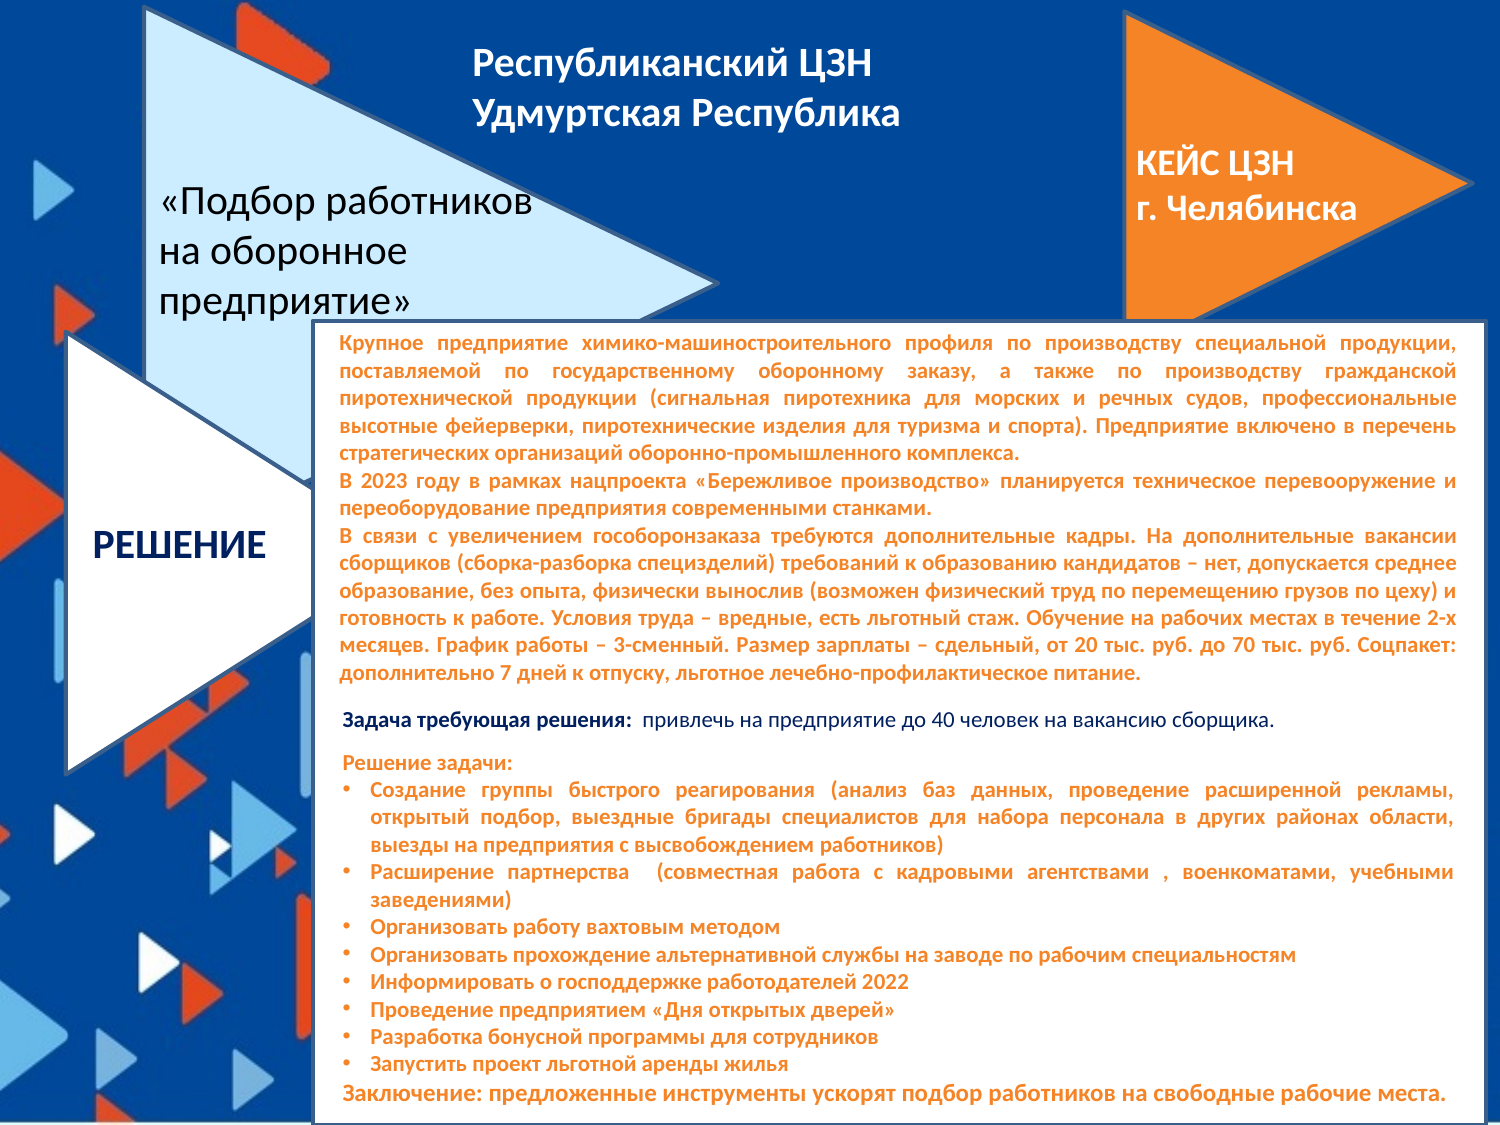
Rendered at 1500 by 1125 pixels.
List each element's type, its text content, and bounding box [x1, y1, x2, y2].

text_box [564, 206, 721, 319]
text_box Республиканский ЦЗН Удмуртская Республика [457, 27, 942, 142]
text_box [63, 620, 311, 777]
text_box [1122, 236, 1371, 319]
text_box [1122, 9, 1370, 130]
text_box [311, 319, 1488, 1125]
text_box Задача требующая решения: привлечь на предприятие до 40 человек на вакансию сборщика. [327, 696, 1426, 739]
text_box Крупное предприятие химико-машиностроительного профиля по производству специальной продукции, поставляемой по государственному оборонному заказу, а также по производству гражданской пиротехнической продукции (сигнальная пиротехника для морских и речных судов, профессиональные высотные фейерверки, пиротехнические изделия для туризма и спорта). Предприятие включено в перечень стратегических организаций оборонно-промышленного комплекса. В 2023 году в рамках нацпроекта «Бережливое производство» планируется техническое перевооружение и переоборудование предприятия современными станками. В связи с увеличением гособоронзаказа требуются дополнительные кадры. На дополнительные вакансии сборщиков (сборка-разборка специзделий) требований к образованию кандидатов – нет, допускается среднее образование, без опыта, физически вынослив (возможен физический труд по перемещению грузов по цеху) и готовность к работе. Условия труда – вредные, есть льготный стаж. Обучение на рабочих местах в течение 2-х месяцев. График работы – 3-сменный. Размер зарплаты – сдельный, от 20 тыс. руб. до 70 тыс. руб. Соцпакет: дополнительно 7 дней к отпуску, льготное лечебно-профилактическое питание. [324, 320, 1473, 693]
text_box [141, 4, 478, 483]
text_box Решение задачи: Создание группы быстрого реагирования (анализ баз данных, проведение расширенной рекламы, открытый подбор, выездные бригады специалистов для набора персонала в других районах области, выезды на предприятия с высвобождением работников) Расширение партнерства (совместная работа с кадровыми агентствами , военкоматами, учебными заведениями) Организовать работу вахтовым методом Организовать прохождение альтернативной службы на заводе по рабочим специальностям Информировать о господдержке работодателей 2022 Проведение предприятием «Дня открытых дверей» Разработка бонусной программы для сотрудников Запустить проект льготной аренды жилья Заключение: предложенные инструменты ускорят подбор работников на свободные рабочие места. [327, 739, 1470, 1125]
text_box [1412, 151, 1475, 216]
text_box КЕЙС ЦЗН г. Челябинска [1121, 130, 1412, 236]
picture [0, 0, 1500, 1125]
text_box [63, 329, 311, 509]
text_box «Подбор работников на оборонное предприятие» [143, 165, 564, 331]
text_box РЕШЕНИЕ [5, 509, 324, 620]
